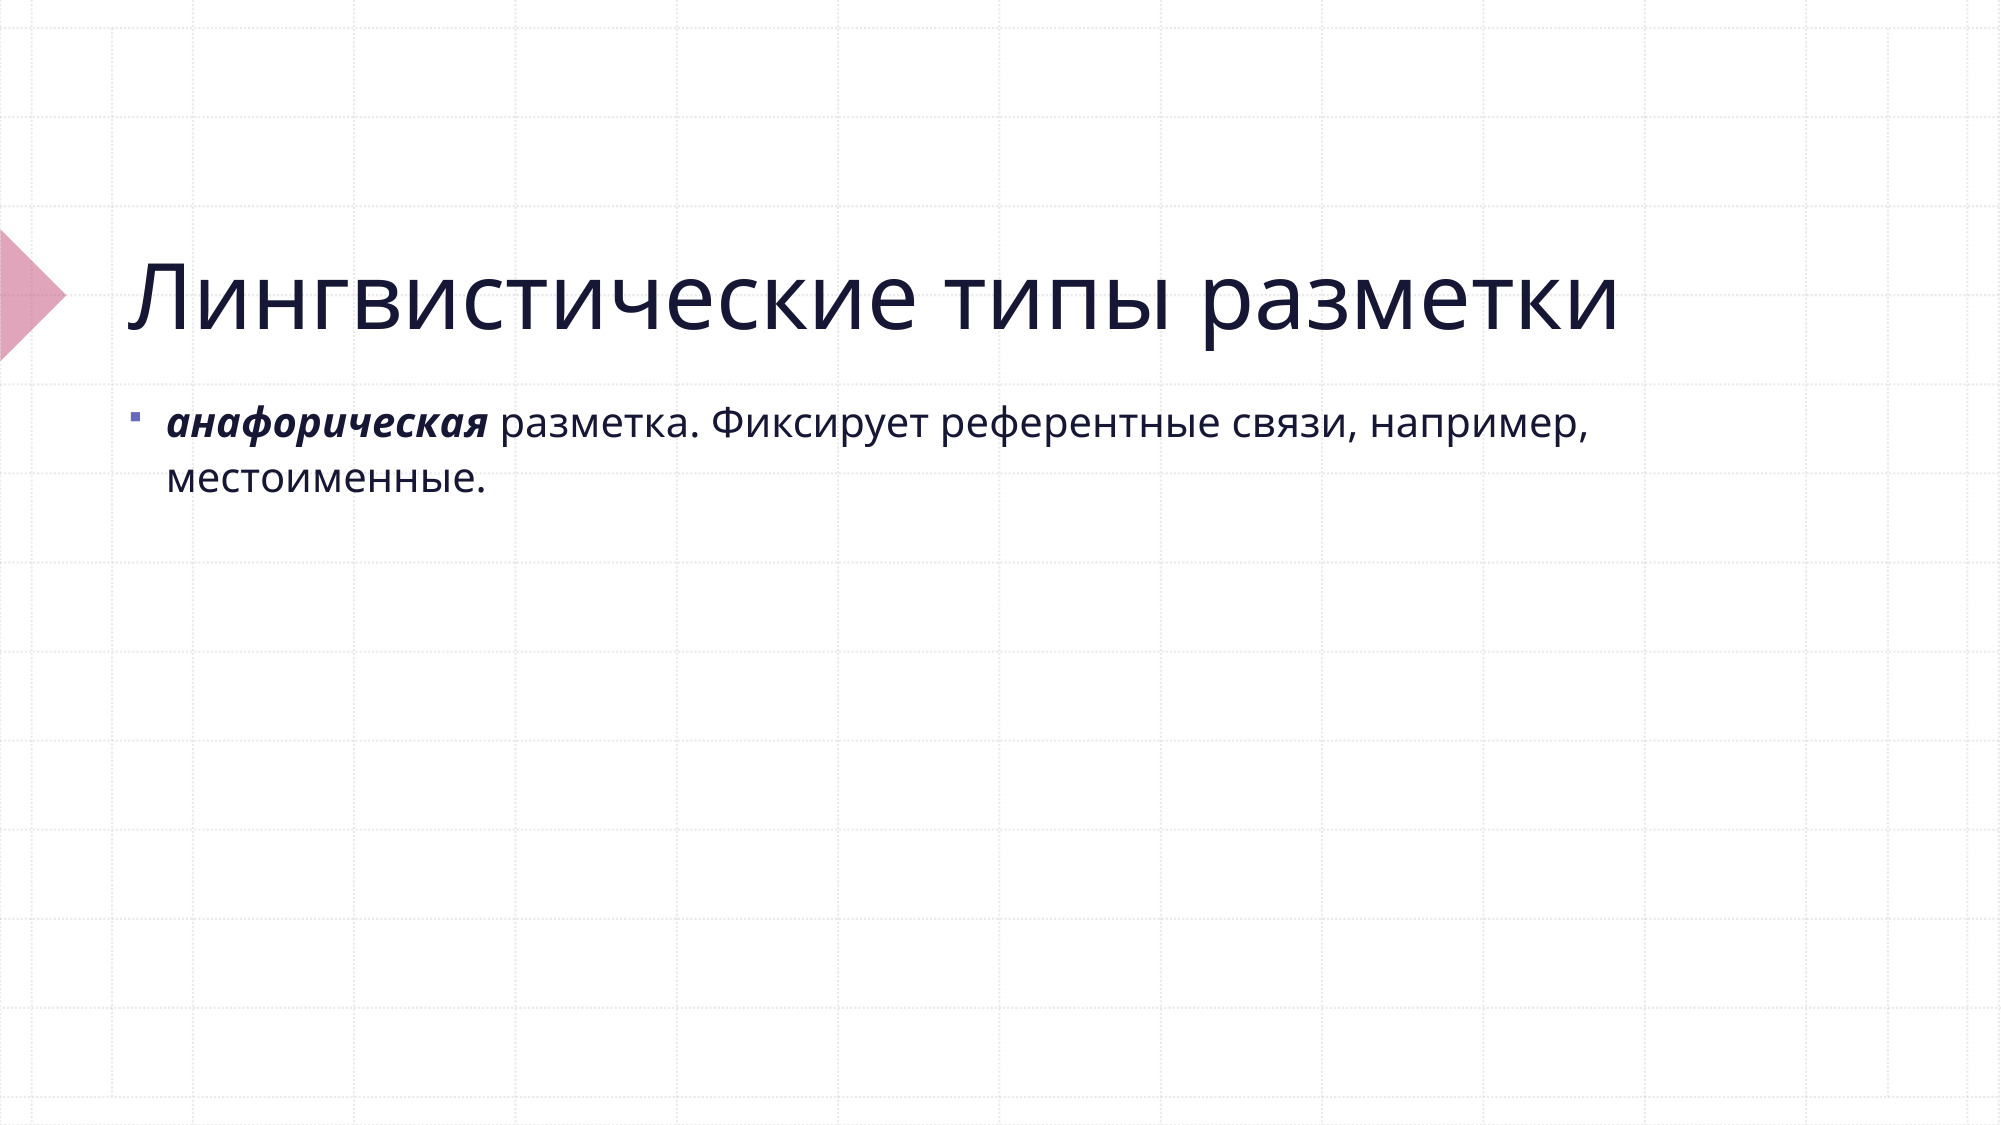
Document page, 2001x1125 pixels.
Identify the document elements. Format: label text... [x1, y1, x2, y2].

list анафорическая разметка. Фиксирует референтные связи, например, местоименные. [113, 383, 1808, 969]
title Лингвистические типы разметки [113, 119, 1808, 356]
